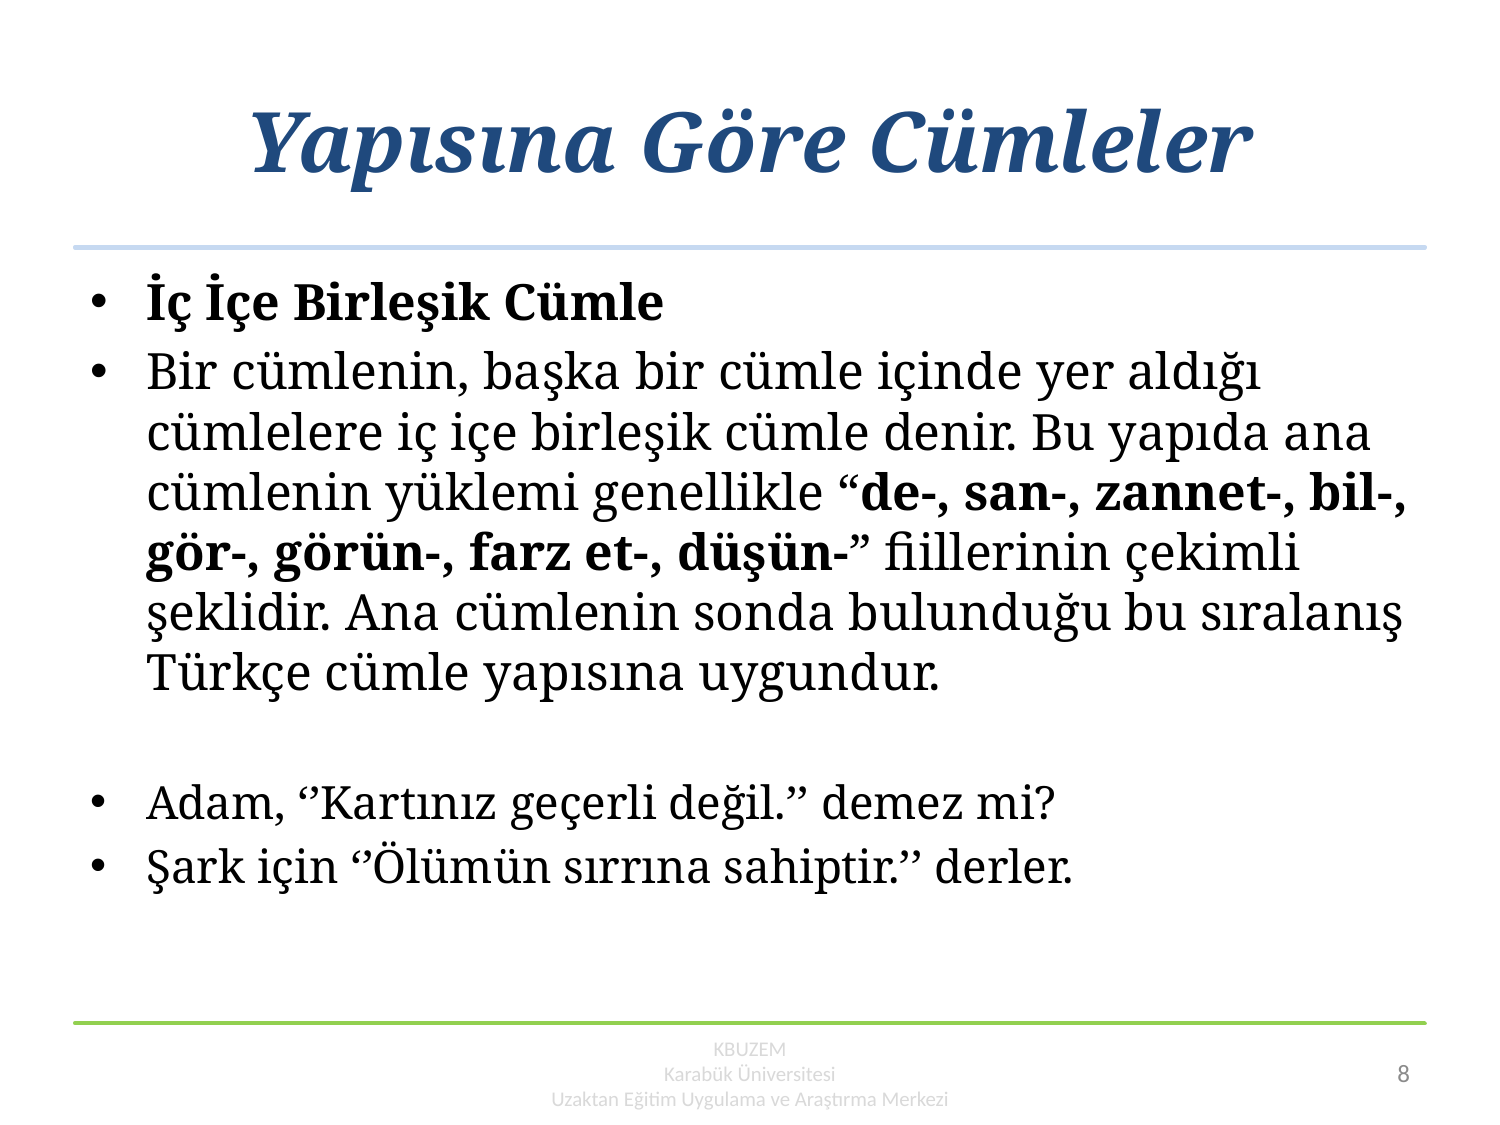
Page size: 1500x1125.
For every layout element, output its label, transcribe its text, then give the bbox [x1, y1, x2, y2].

list İç İçe Birleşik Cümle Bir cümlenin, başka bir cümle içinde yer aldığı cümlelere iç içe birleşik cümle denir. Bu yapıda ana cümlenin yüklemi genellikle “de-, san-, zannet-, bil-, gör-, görün-, farz et-, düşün-” fiillerinin çekimli şeklidir. Ana cümlenin sonda bulunduğu bu sıralanış Türkçe cümle yapısına uygundur. Adam, ‘’Kartınız geçerli değil.’’ demez mi? Şark için ‘’Ölümün sırrına sahiptir.’’ derler. [75, 262, 1425, 1005]
footer KBUZEM Karabük Üniversitesi Uzaktan Eğitim Uygulama ve Araştırma Merkezi [431, 1042, 1069, 1103]
slide_number 8 [1074, 1042, 1425, 1103]
title Yapısına Göre Cümleler [75, 45, 1425, 233]
